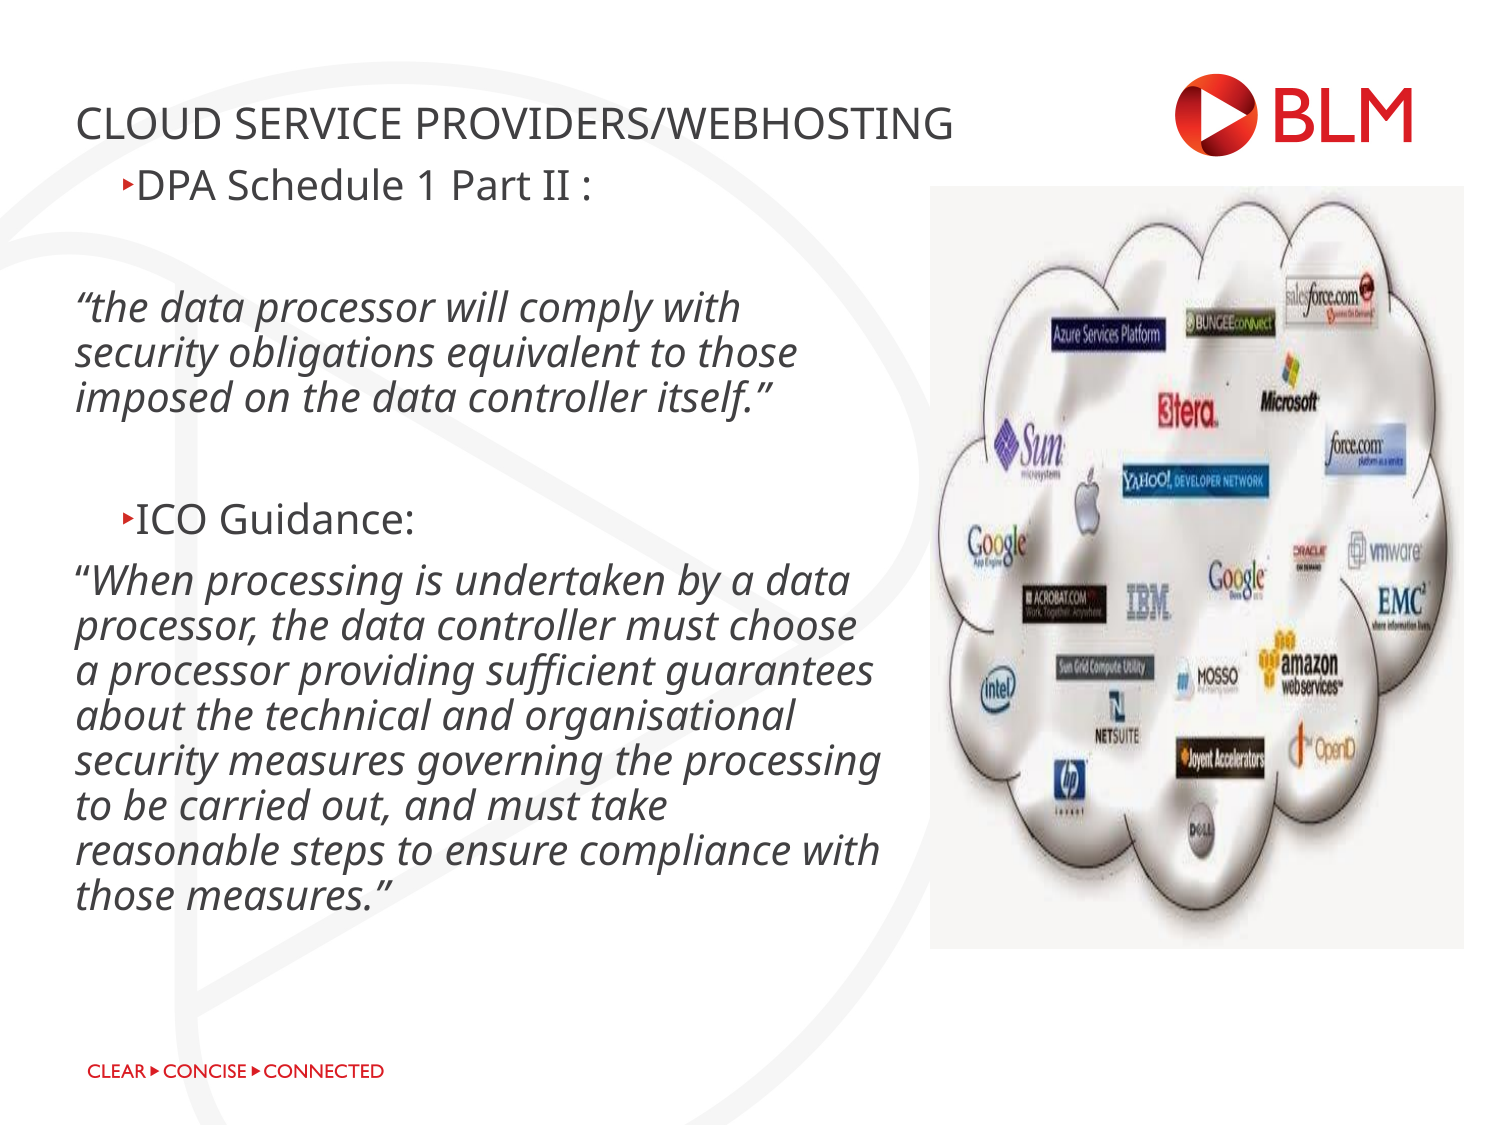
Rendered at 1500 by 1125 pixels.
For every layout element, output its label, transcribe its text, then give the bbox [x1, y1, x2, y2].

picture [0, 0, 1500, 1125]
title Cloud service providers/webhosting [75, 70, 1159, 180]
list DPA Schedule 1 Part II : “the data processor will comply with security obligations equivalent to those imposed on the data controller itself.” ICO Guidance: “When processing is undertaken by a data processor, the data controller must choose a processor providing sufficient guarantees about the technical and organisational security measures governing the processing to be carried out, and must take reasonable steps to ensure compliance with those measures.” [75, 164, 885, 978]
